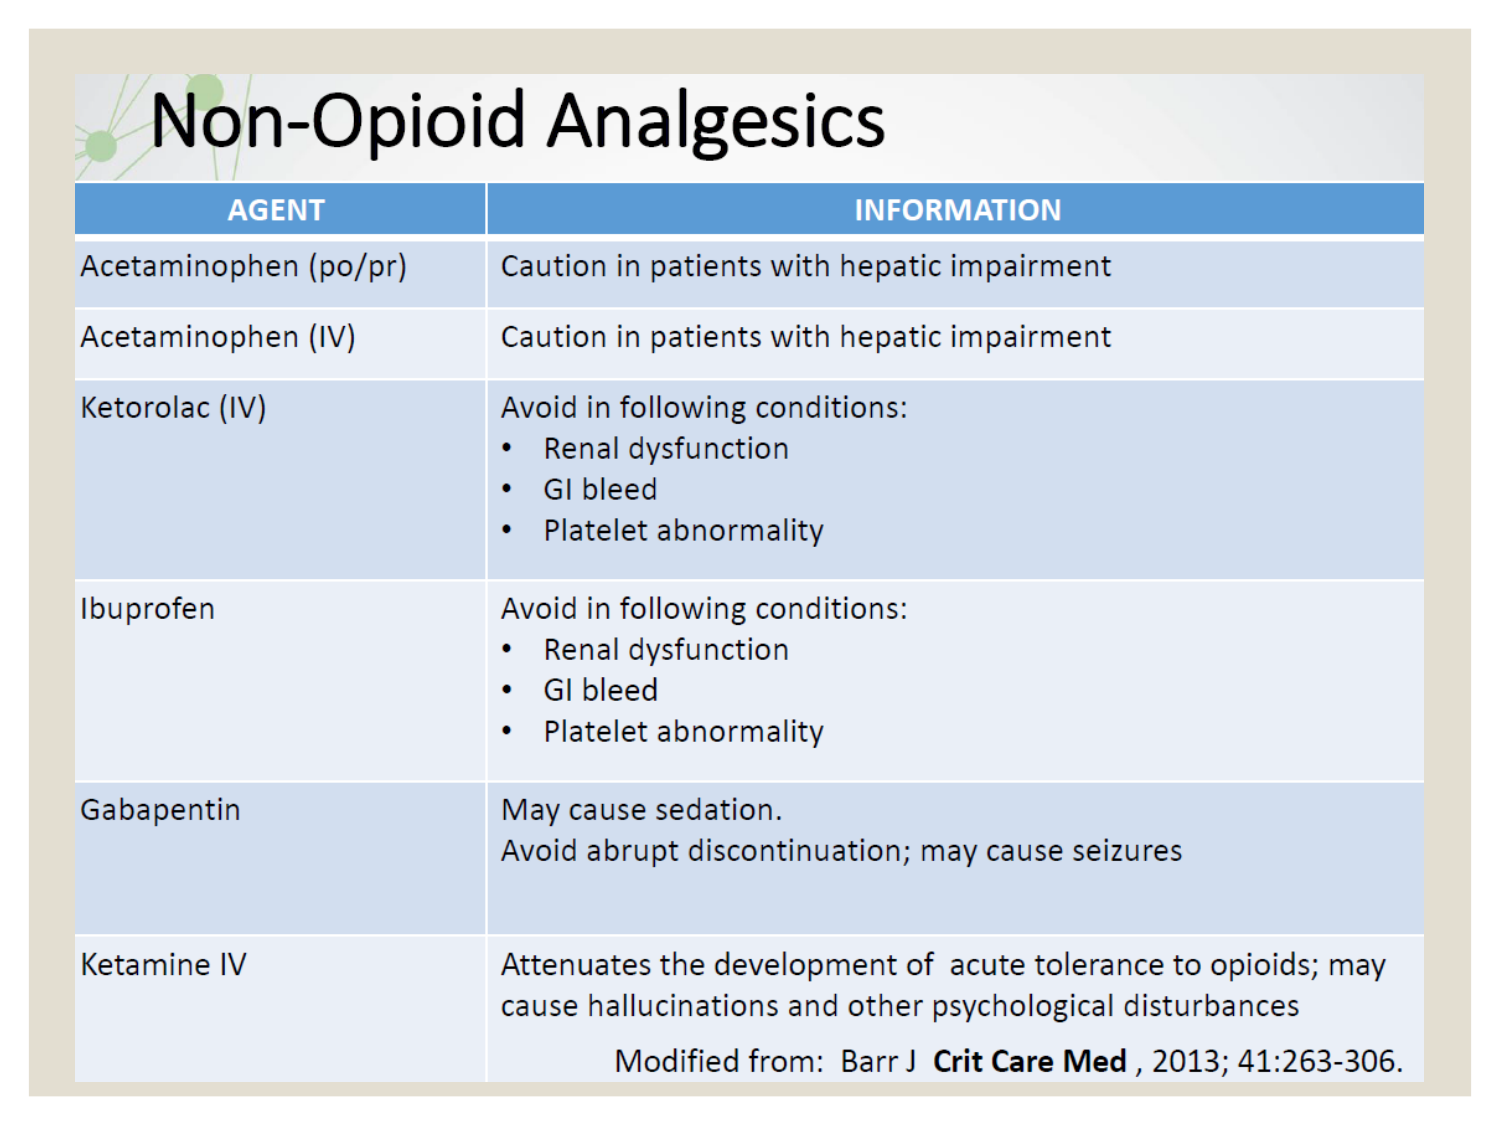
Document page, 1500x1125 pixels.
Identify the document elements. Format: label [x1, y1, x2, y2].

list [74, 74, 1424, 1082]
